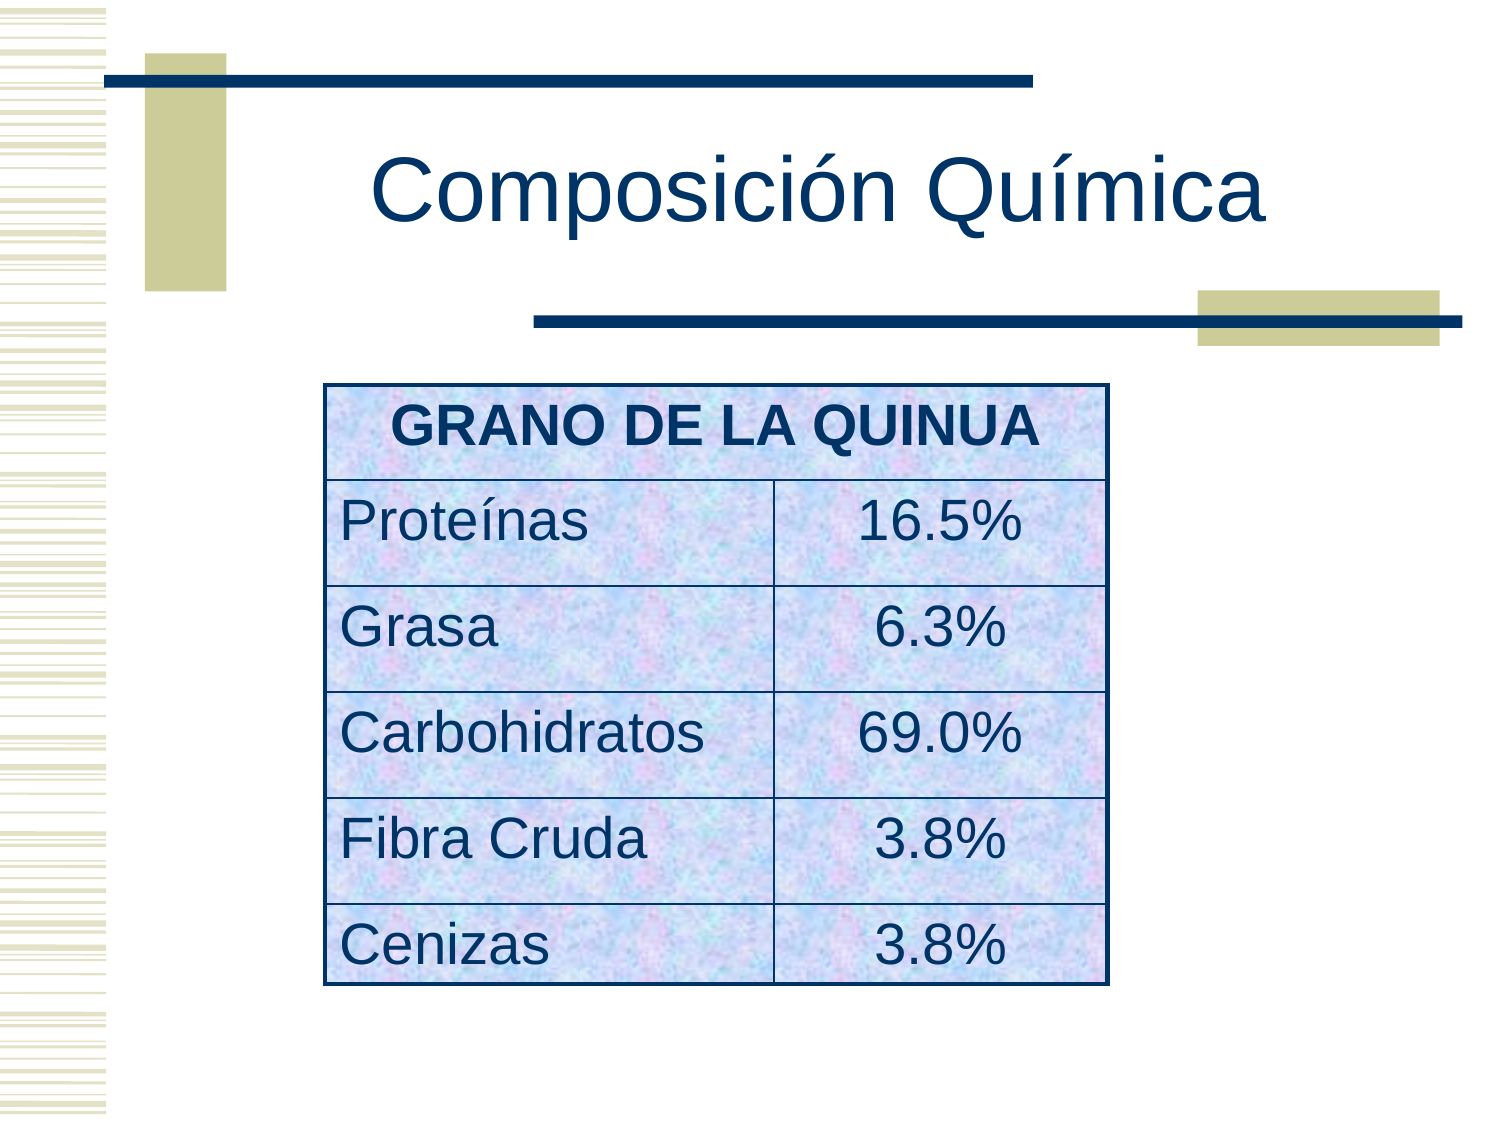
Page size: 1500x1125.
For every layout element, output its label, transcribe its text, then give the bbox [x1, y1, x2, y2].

table_cell Carbohidratos [327, 693, 773, 797]
title Composición Química [224, 99, 1436, 288]
table_cell 69.0% [775, 693, 1105, 797]
table_cell 16.5% [775, 481, 1105, 585]
table_cell 3.8% [775, 799, 1105, 903]
table_cell Grasa [327, 587, 773, 691]
table_cell 6.3% [775, 587, 1105, 691]
table_cell Cenizas [327, 905, 773, 982]
table_cell Fibra Cruda [327, 799, 773, 903]
table_header GRANO DE LA QUINUA [327, 387, 1105, 479]
table_cell 3.8% [775, 905, 1105, 982]
table_cell Proteínas [327, 481, 773, 585]
